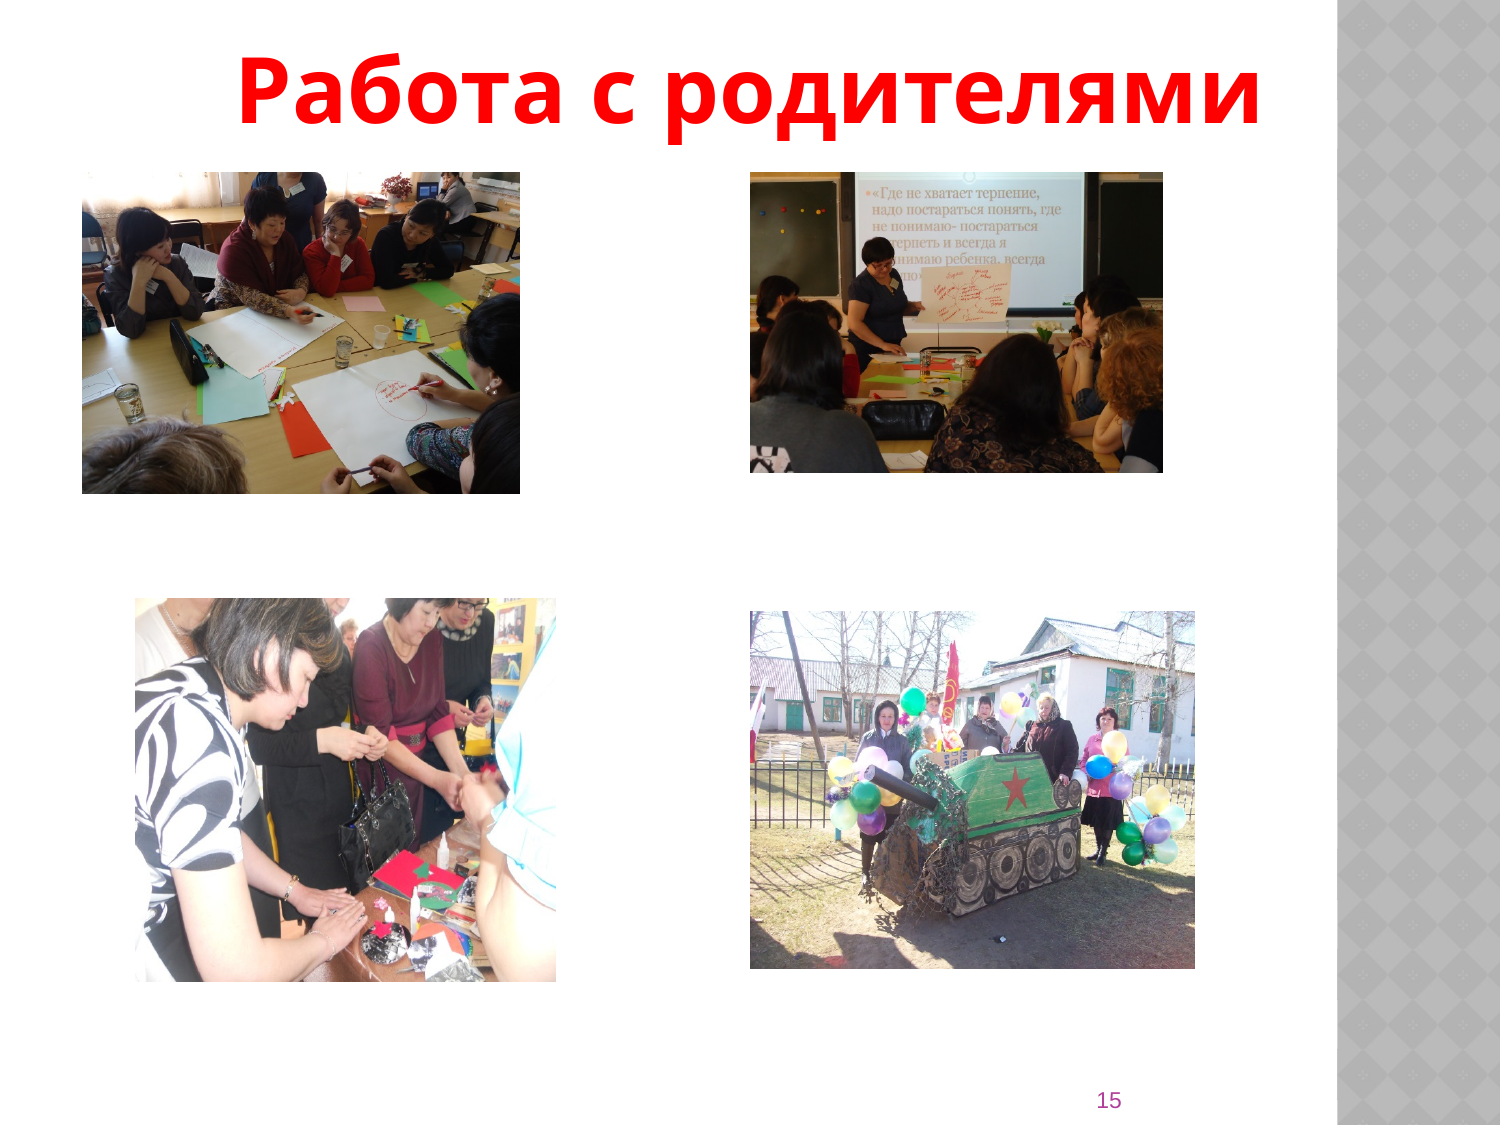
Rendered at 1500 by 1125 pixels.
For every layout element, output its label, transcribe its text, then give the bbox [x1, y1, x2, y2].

picture [82, 172, 521, 494]
text_box Работа с родителями [47, 24, 1453, 150]
slide_number 15 [1025, 1075, 1122, 1113]
picture [749, 611, 1196, 970]
picture [135, 598, 556, 983]
picture [749, 172, 1164, 473]
